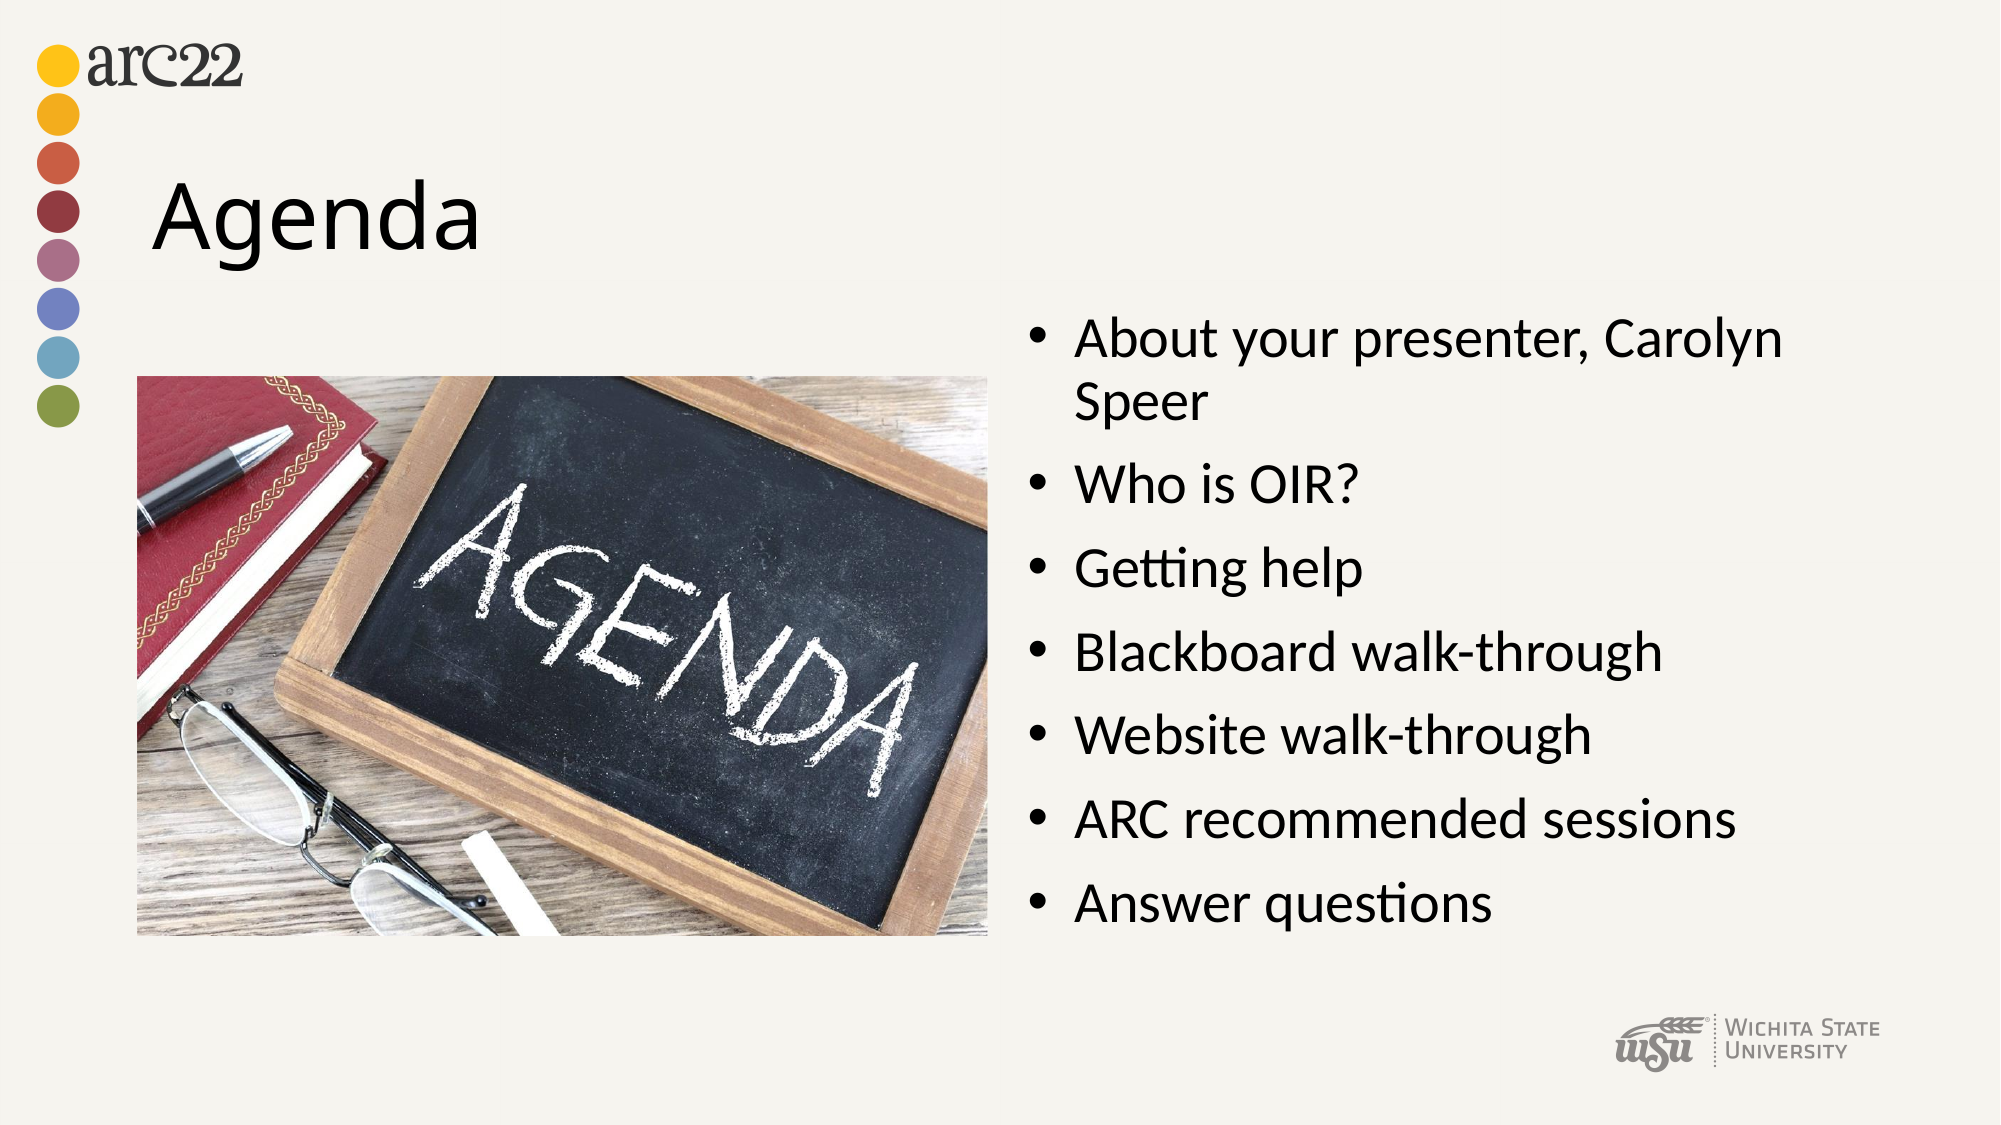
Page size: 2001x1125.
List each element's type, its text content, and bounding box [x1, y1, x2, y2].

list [137, 376, 988, 936]
list About your presenter, Carolyn Speer Who is OIR? Getting help Blackboard walk-through Website walk-through ARC recommended sessions Answer questions [1012, 299, 1863, 1014]
title Agenda [137, 111, 1863, 278]
picture [0, 0, 2001, 1125]
